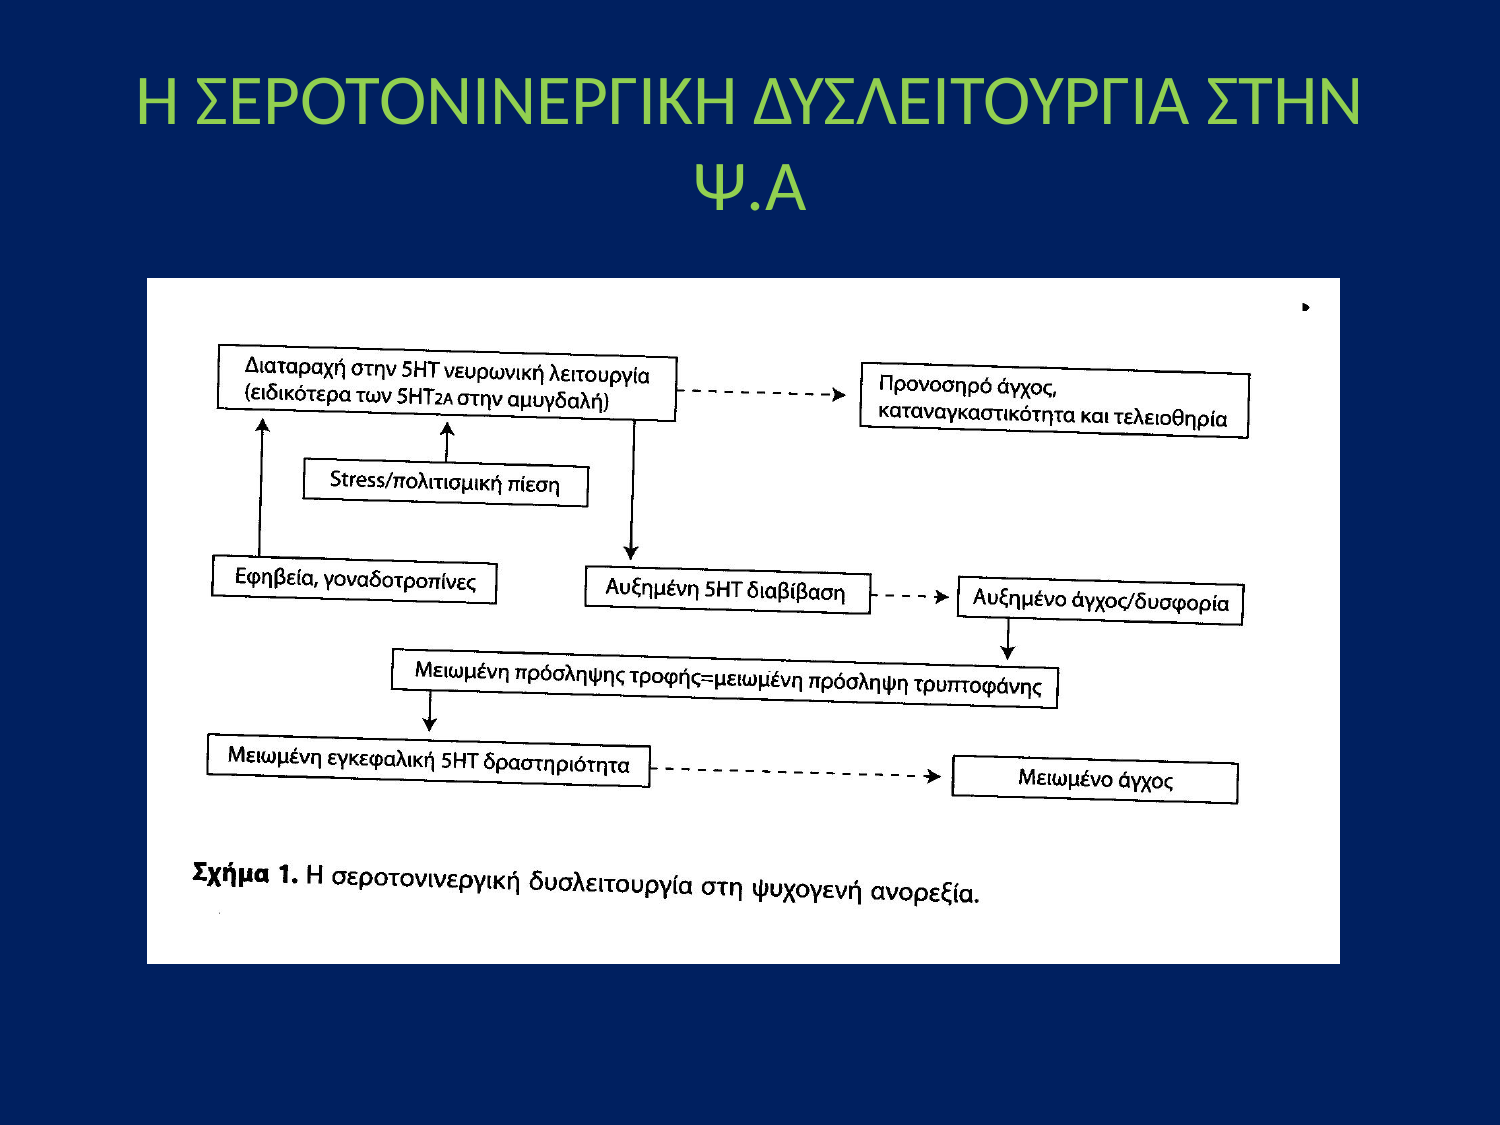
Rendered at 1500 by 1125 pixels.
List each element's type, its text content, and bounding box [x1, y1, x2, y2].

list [147, 278, 1340, 965]
title H ΣΕΡΟΤΟΝΙΝΕΡΓΙΚΗ ΔΥΣΛΕΙΤΟΥΡΓΙΑ ΣΤΗΝ Ψ.Α [75, 45, 1425, 233]
